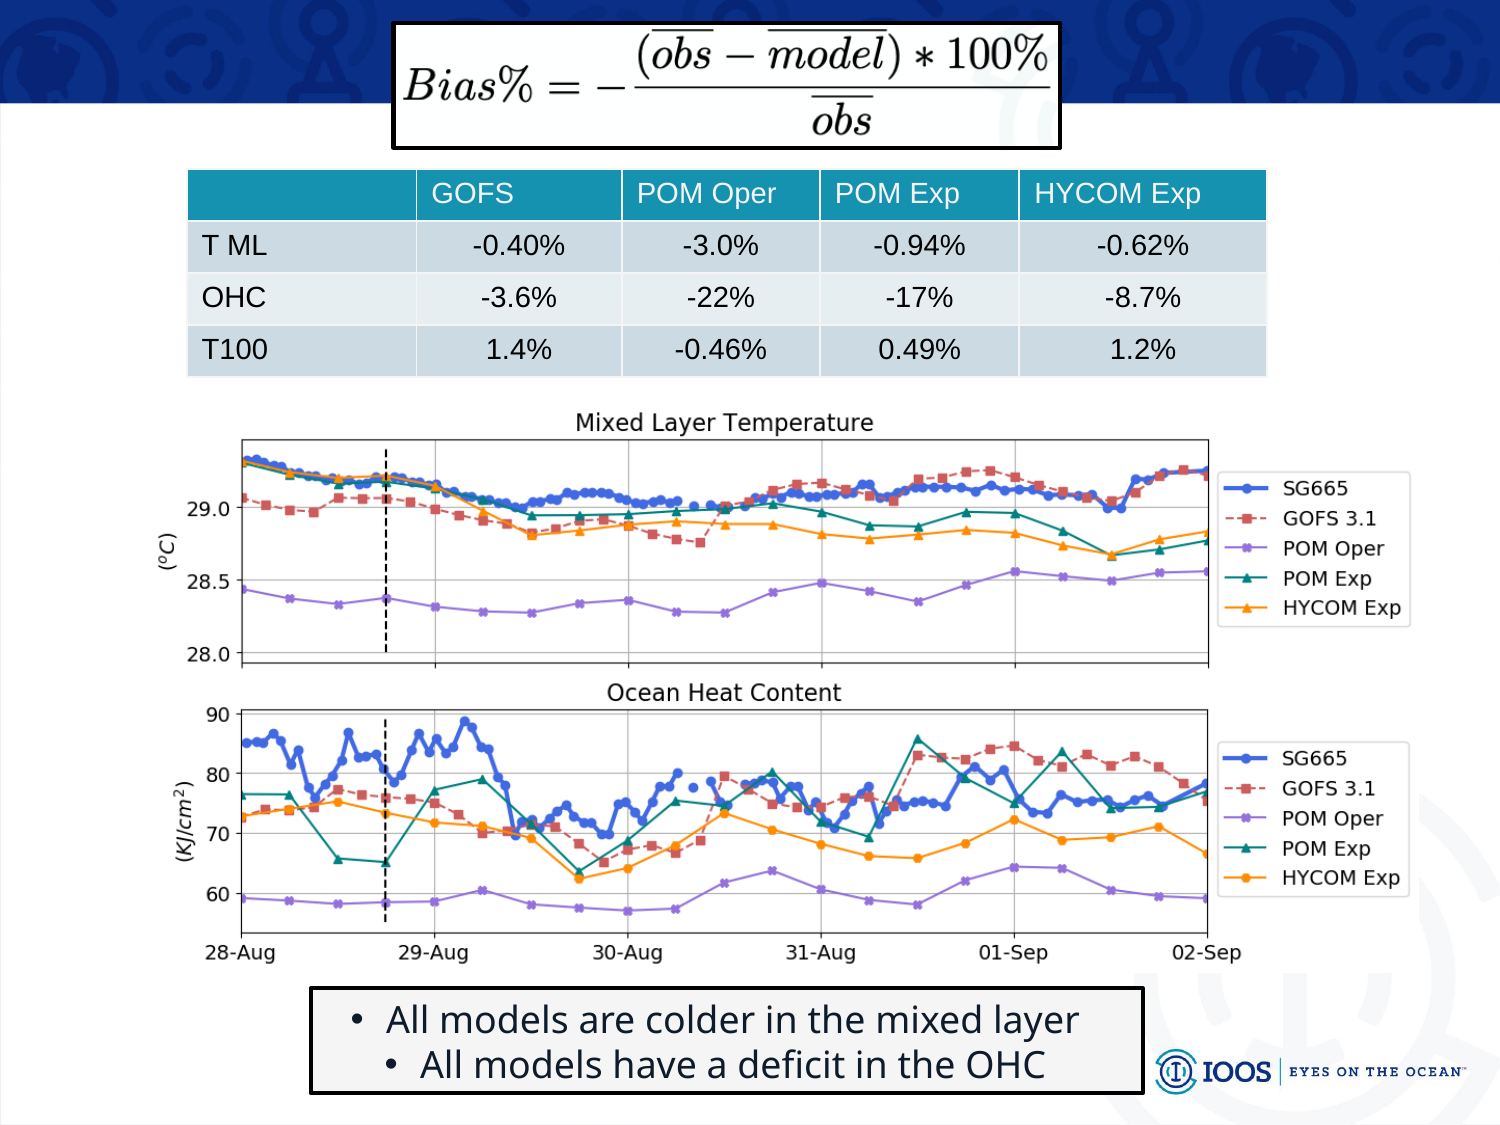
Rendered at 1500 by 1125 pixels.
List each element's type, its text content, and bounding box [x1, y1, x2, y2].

table_cell OHC [188, 274, 416, 324]
table_cell 0.49% [821, 326, 1018, 376]
table_cell 1.4% [417, 326, 621, 376]
table_cell -0.46% [623, 326, 819, 376]
table_header HYCOM Exp [1020, 170, 1266, 220]
table_cell -0.62% [1020, 222, 1266, 272]
table_cell -3.0% [623, 222, 819, 272]
table_header [188, 170, 416, 220]
table_header POM Exp [821, 170, 1018, 220]
picture [0, 0, 1500, 1125]
table_cell -0.40% [417, 222, 621, 272]
table_cell T ML [188, 222, 416, 272]
table_cell -8.7% [1020, 274, 1266, 324]
table_cell -0.94% [821, 222, 1018, 272]
table_cell T100 [188, 326, 416, 376]
text_box All models are colder in the mixed layer All models have a deficit in the OHC [309, 986, 1145, 1095]
table_header POM Oper [623, 170, 819, 220]
table_cell 1.2% [1020, 326, 1266, 376]
table_cell -3.6% [417, 274, 621, 324]
table_cell -17% [821, 274, 1018, 324]
table_cell -22% [623, 274, 819, 324]
table_header GOFS [417, 170, 621, 220]
